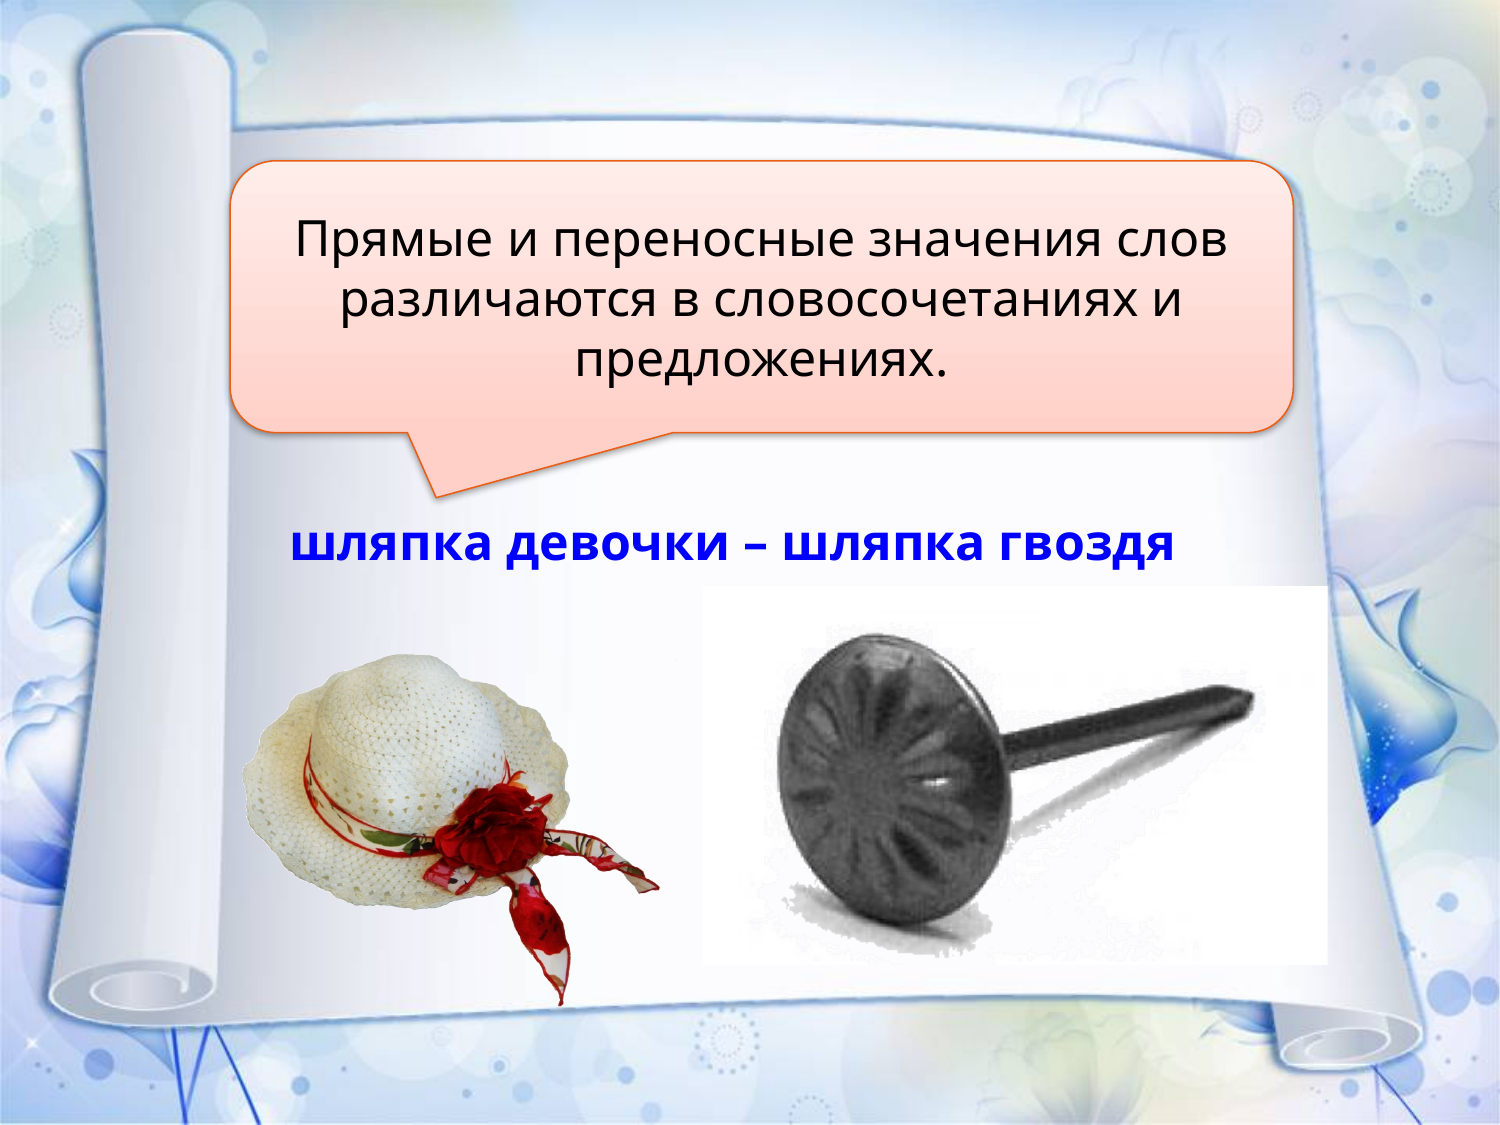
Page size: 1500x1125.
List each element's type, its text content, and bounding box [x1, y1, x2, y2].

text_box шляпка девочки – шляпка гвоздя [274, 503, 1192, 579]
text_box Прямые и переносные значения слов различаются в словосочетаниях и предложениях. [229, 160, 1295, 499]
picture [0, 0, 1500, 1125]
